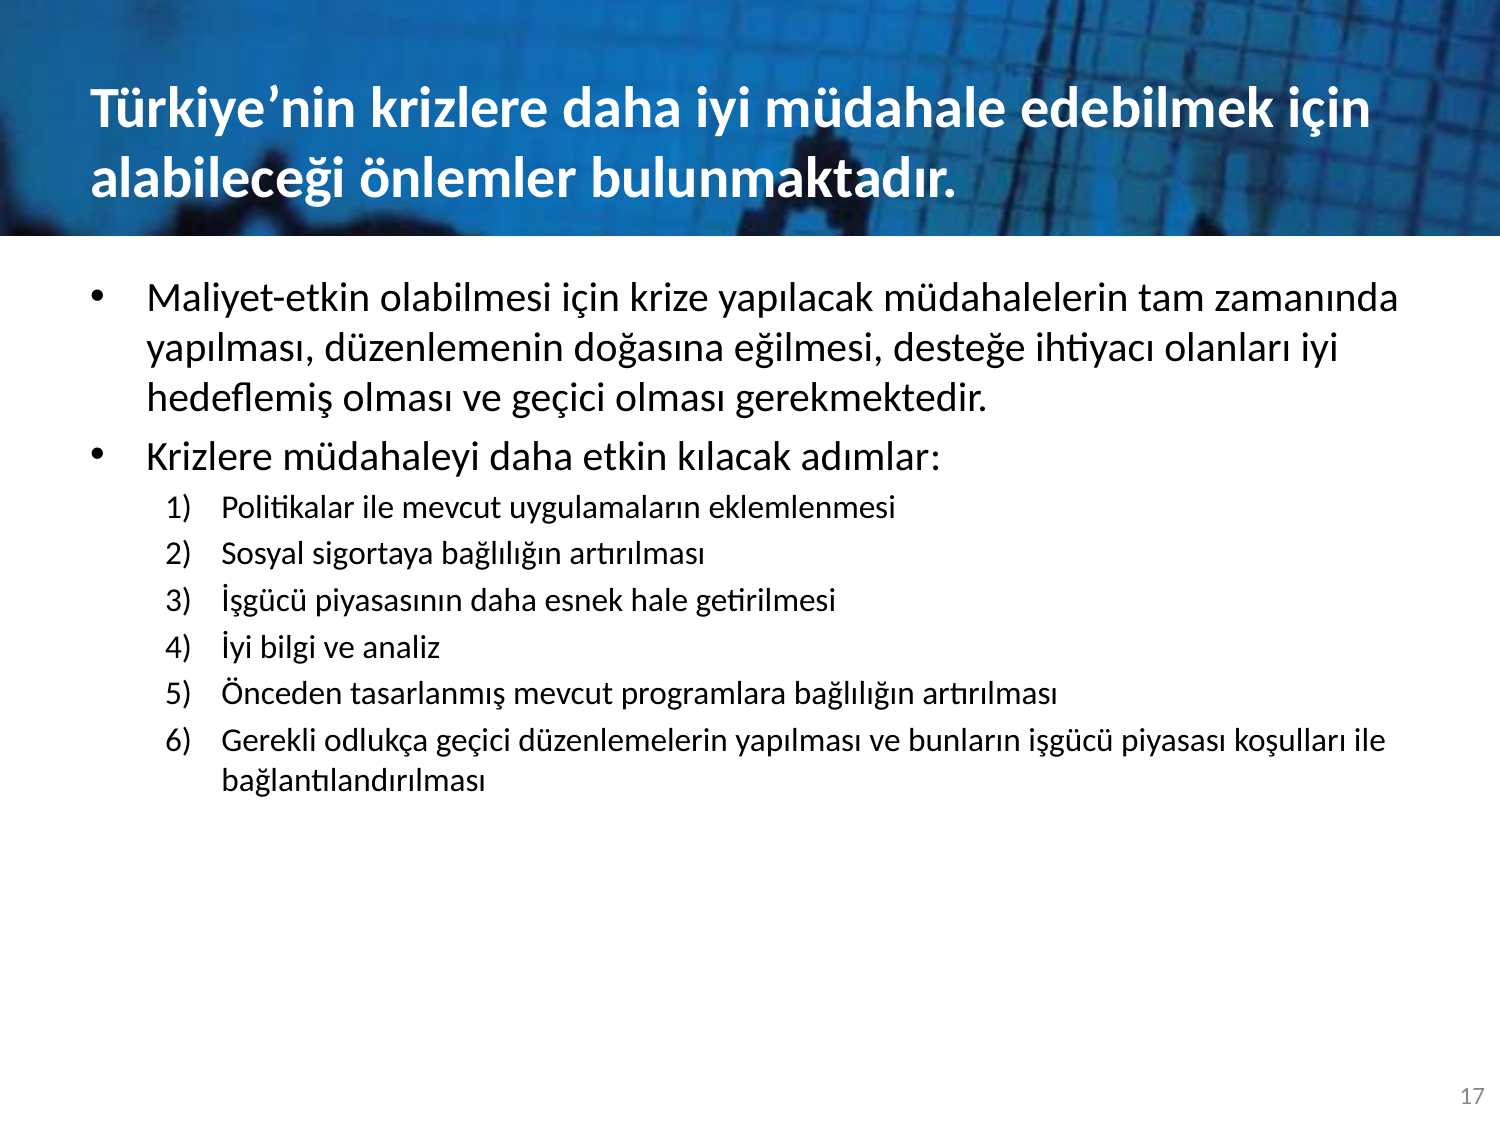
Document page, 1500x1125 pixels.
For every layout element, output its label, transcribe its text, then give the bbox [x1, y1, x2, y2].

title Türkiye’nin krizlere daha iyi müdahale edebilmek için alabileceği önlemler bulunmaktadır. [75, 45, 1425, 233]
slide_number 17 [1437, 1065, 1500, 1125]
picture [0, 0, 1500, 236]
list Maliyet-etkin olabilmesi için krize yapılacak müdahalelerin tam zamanında yapılması, düzenlemenin doğasına eğilmesi, desteğe ihtiyacı olanları iyi hedeflemiş olması ve geçici olması gerekmektedir. Krizlere müdahaleyi daha etkin kılacak adımlar: Politikalar ile mevcut uygulamaların eklemlenmesi Sosyal sigortaya bağlılığın artırılması İşgücü piyasasının daha esnek hale getirilmesi İyi bilgi ve analiz Önceden tasarlanmış mevcut programlara bağlılığın artırılması Gerekli odlukça geçici düzenlemelerin yapılması ve bunların işgücü piyasası koşulları ile bağlantılandırılması [75, 262, 1425, 1005]
